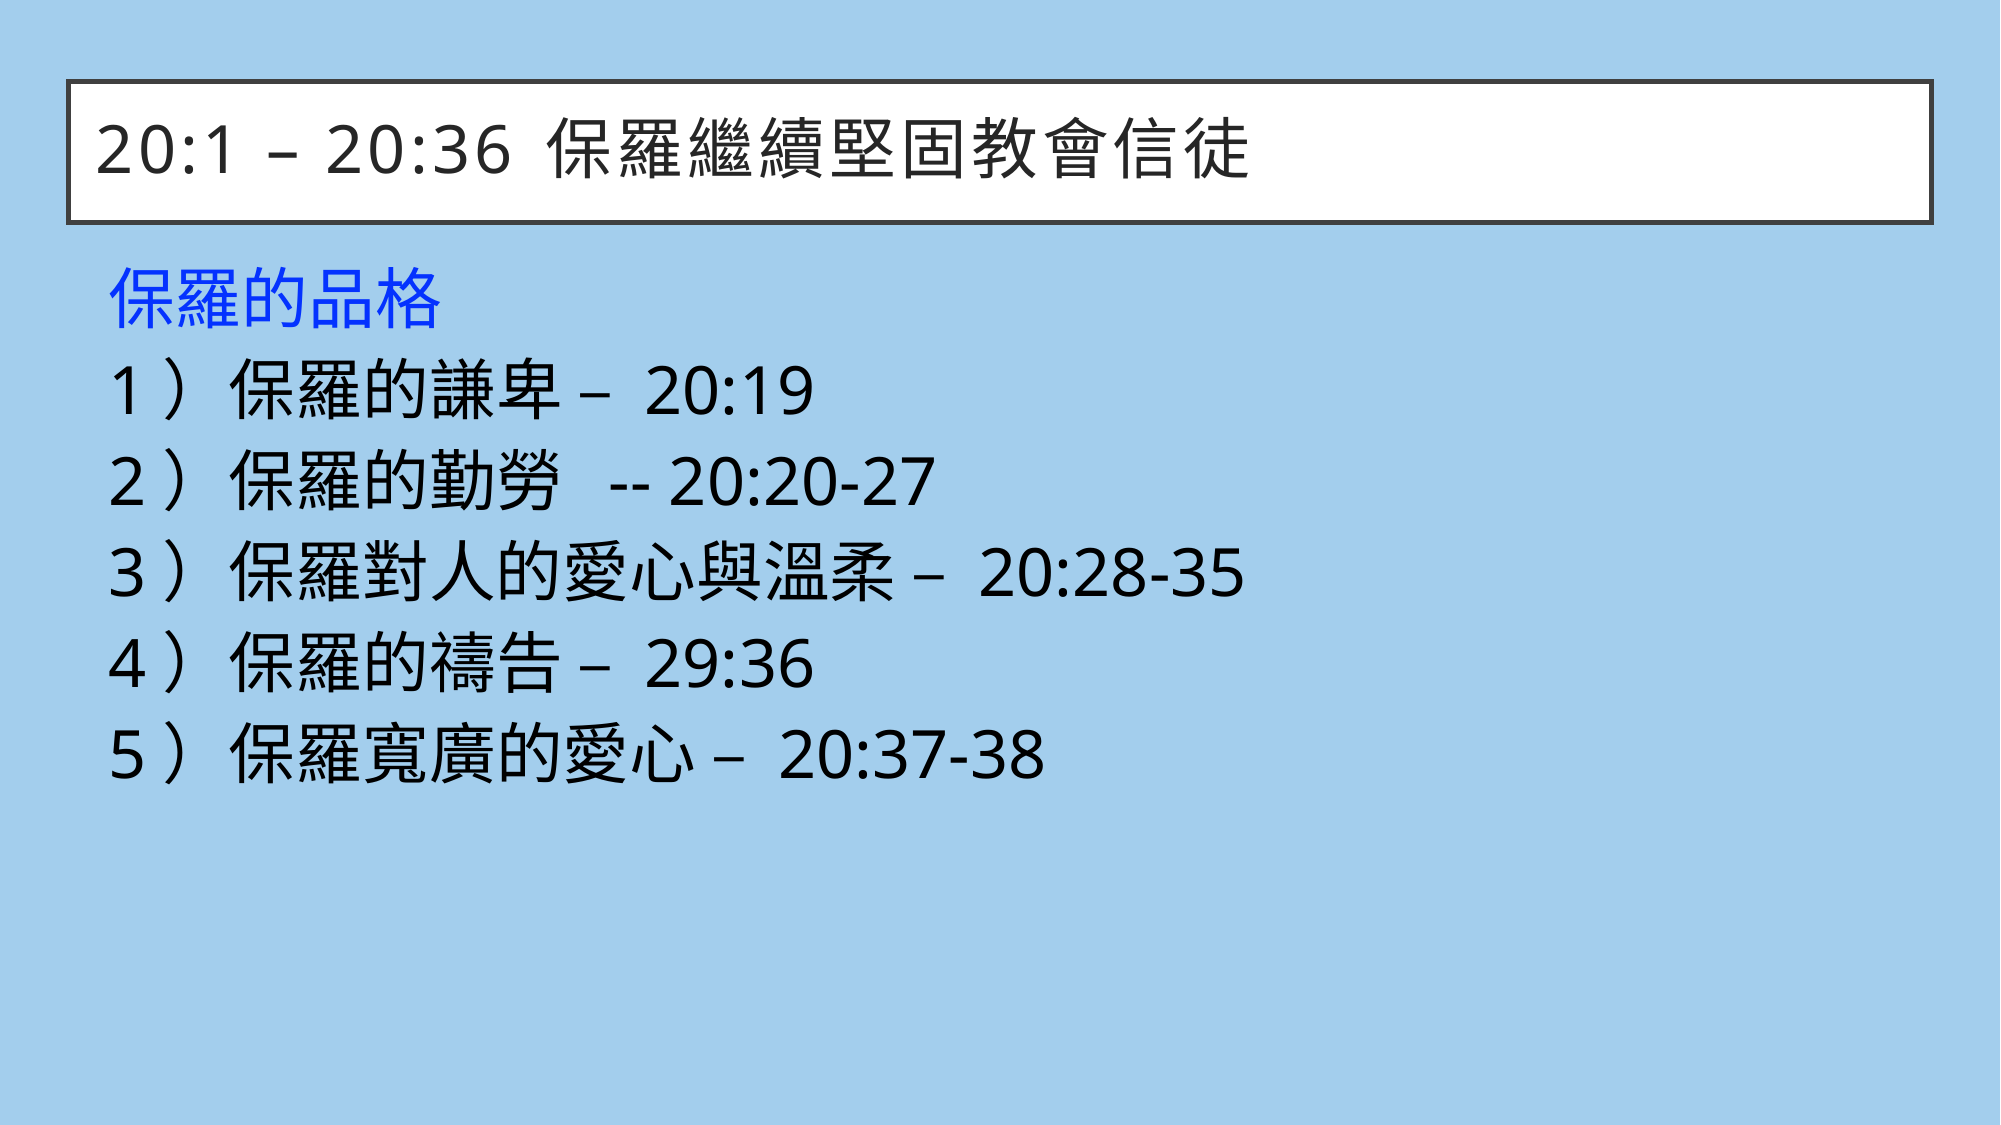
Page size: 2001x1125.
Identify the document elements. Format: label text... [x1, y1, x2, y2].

title 20:1 – 20:36 保羅繼續堅固教會信徒 [66, 79, 1934, 225]
list 保羅的品格 1）保羅的謙卑 – 20:19 2）保羅的勤勞 -- 20:20-27 3）保羅對人的愛心與溫柔 – 20:28-35 4）保羅的禱告 – 29:36 5）保羅寬廣的愛心 – 20:37-38 [68, 241, 1953, 1125]
